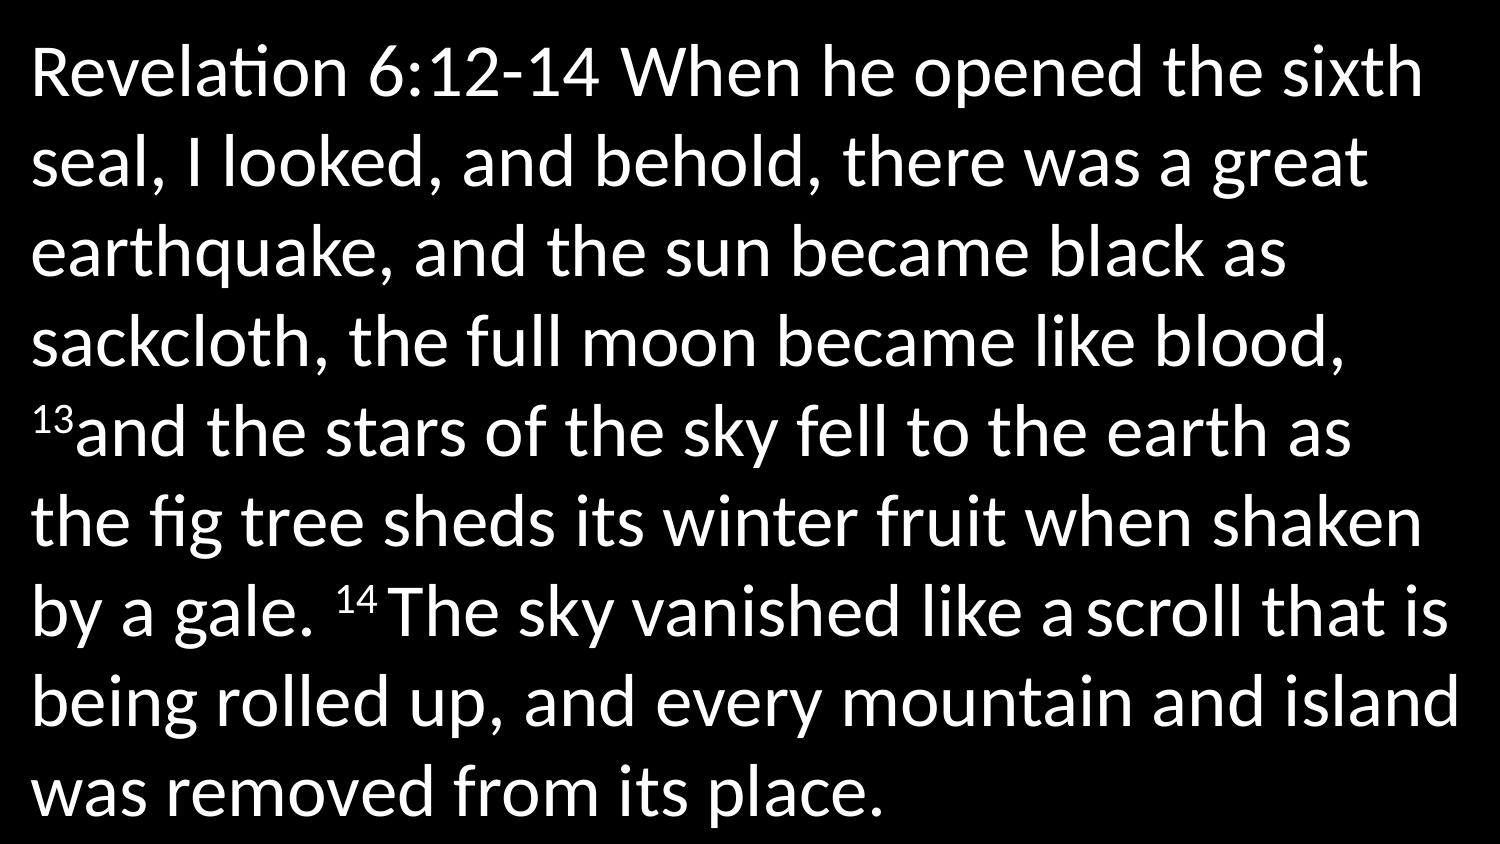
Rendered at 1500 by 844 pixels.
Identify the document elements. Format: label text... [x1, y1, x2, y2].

text_box Revelation 6:12-14 When he opened the sixth seal, I looked, and behold, there was a great earthquake, and the sun became black as sackcloth, the full moon became like blood, 13and the stars of the sky fell to the earth as the fig tree sheds its winter fruit when shaken by a gale. 14 The sky vanished like a scroll that is being rolled up, and every mountain and island was removed from its place. [15, 13, 1483, 839]
